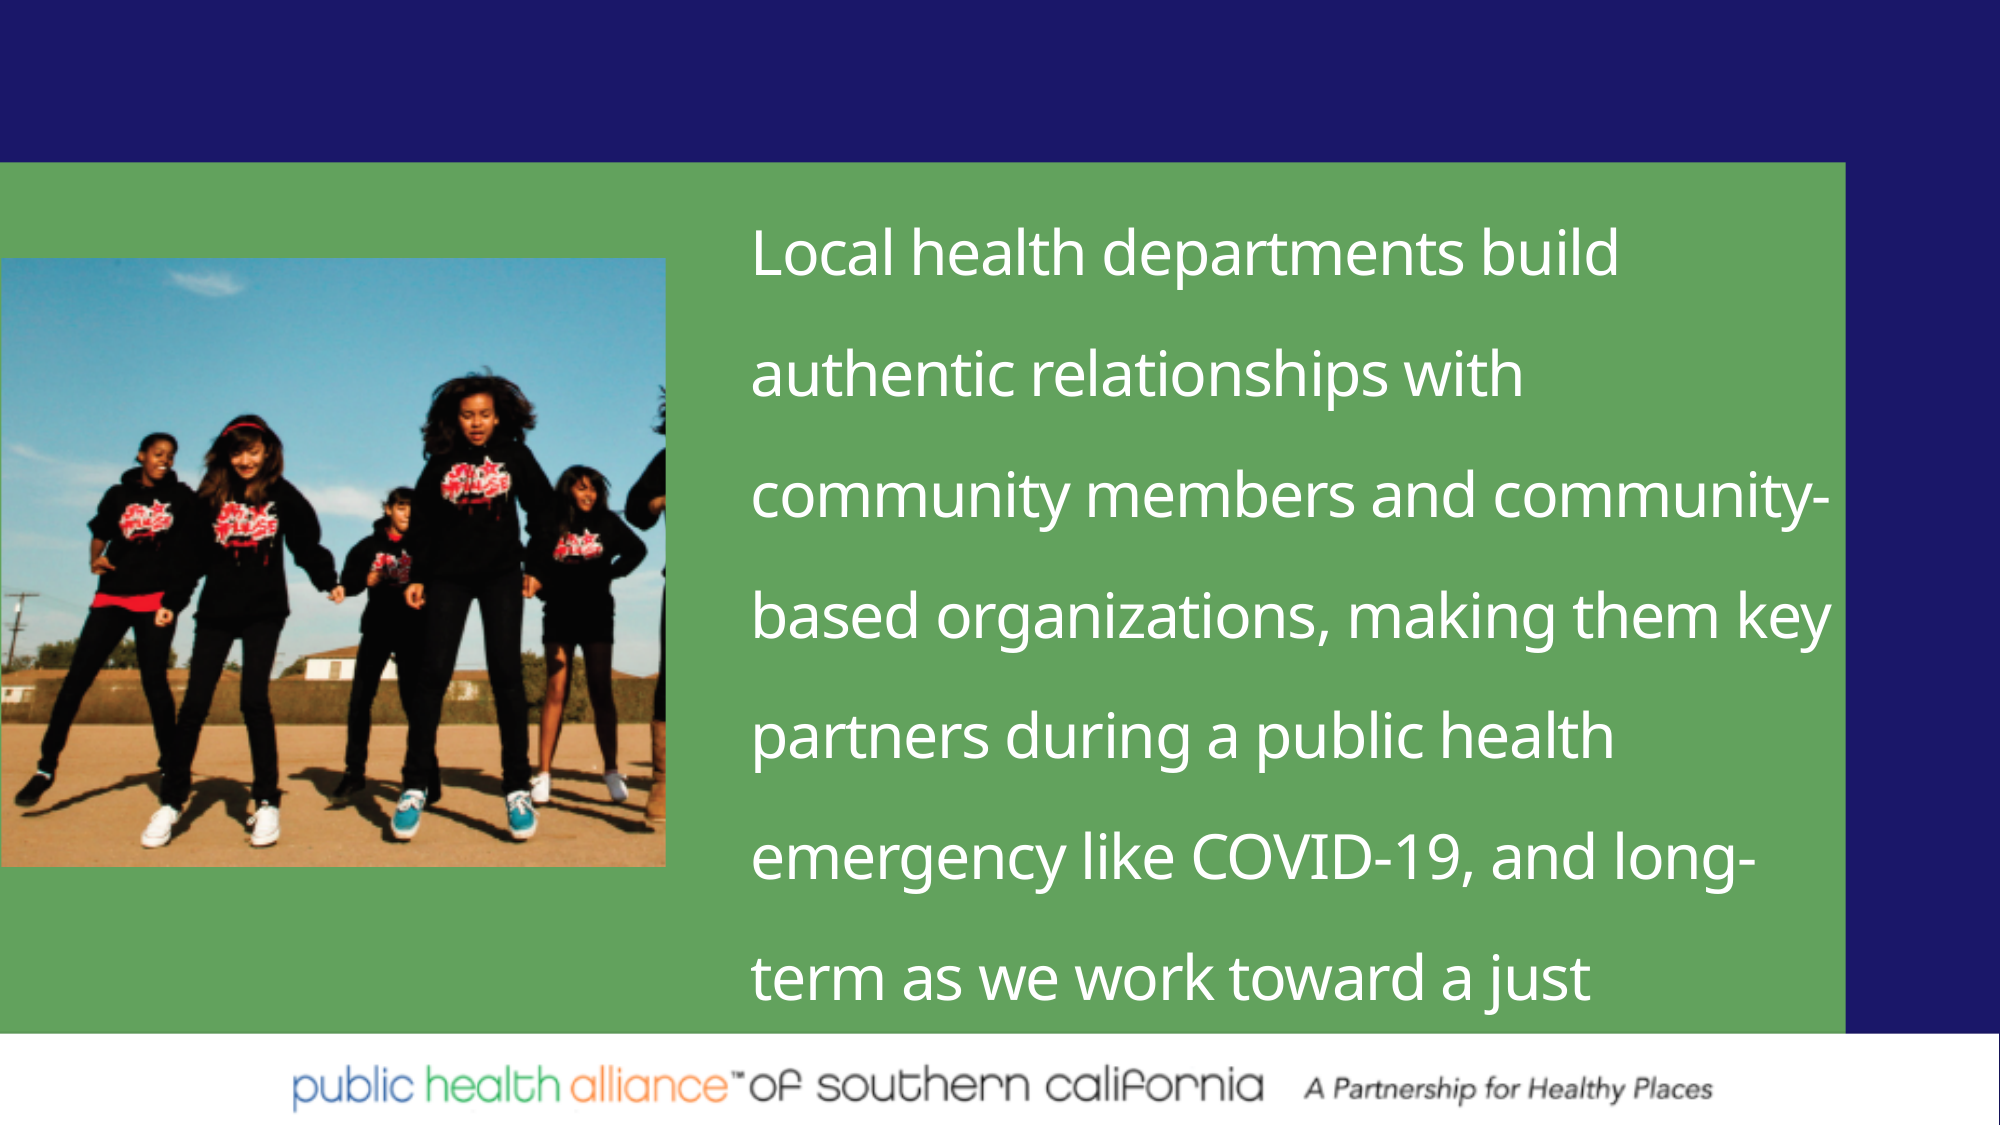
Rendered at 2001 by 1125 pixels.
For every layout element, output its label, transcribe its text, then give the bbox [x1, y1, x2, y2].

text_box [0, 162, 1846, 1031]
picture [1, 258, 666, 867]
text_box Local health departments build authentic relationships with community members and community-based organizations, making them key partners during a public health emergency like COVID-19, and long-term as we work toward a just recovery. [750, 167, 1840, 1010]
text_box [0, 1033, 2000, 1125]
